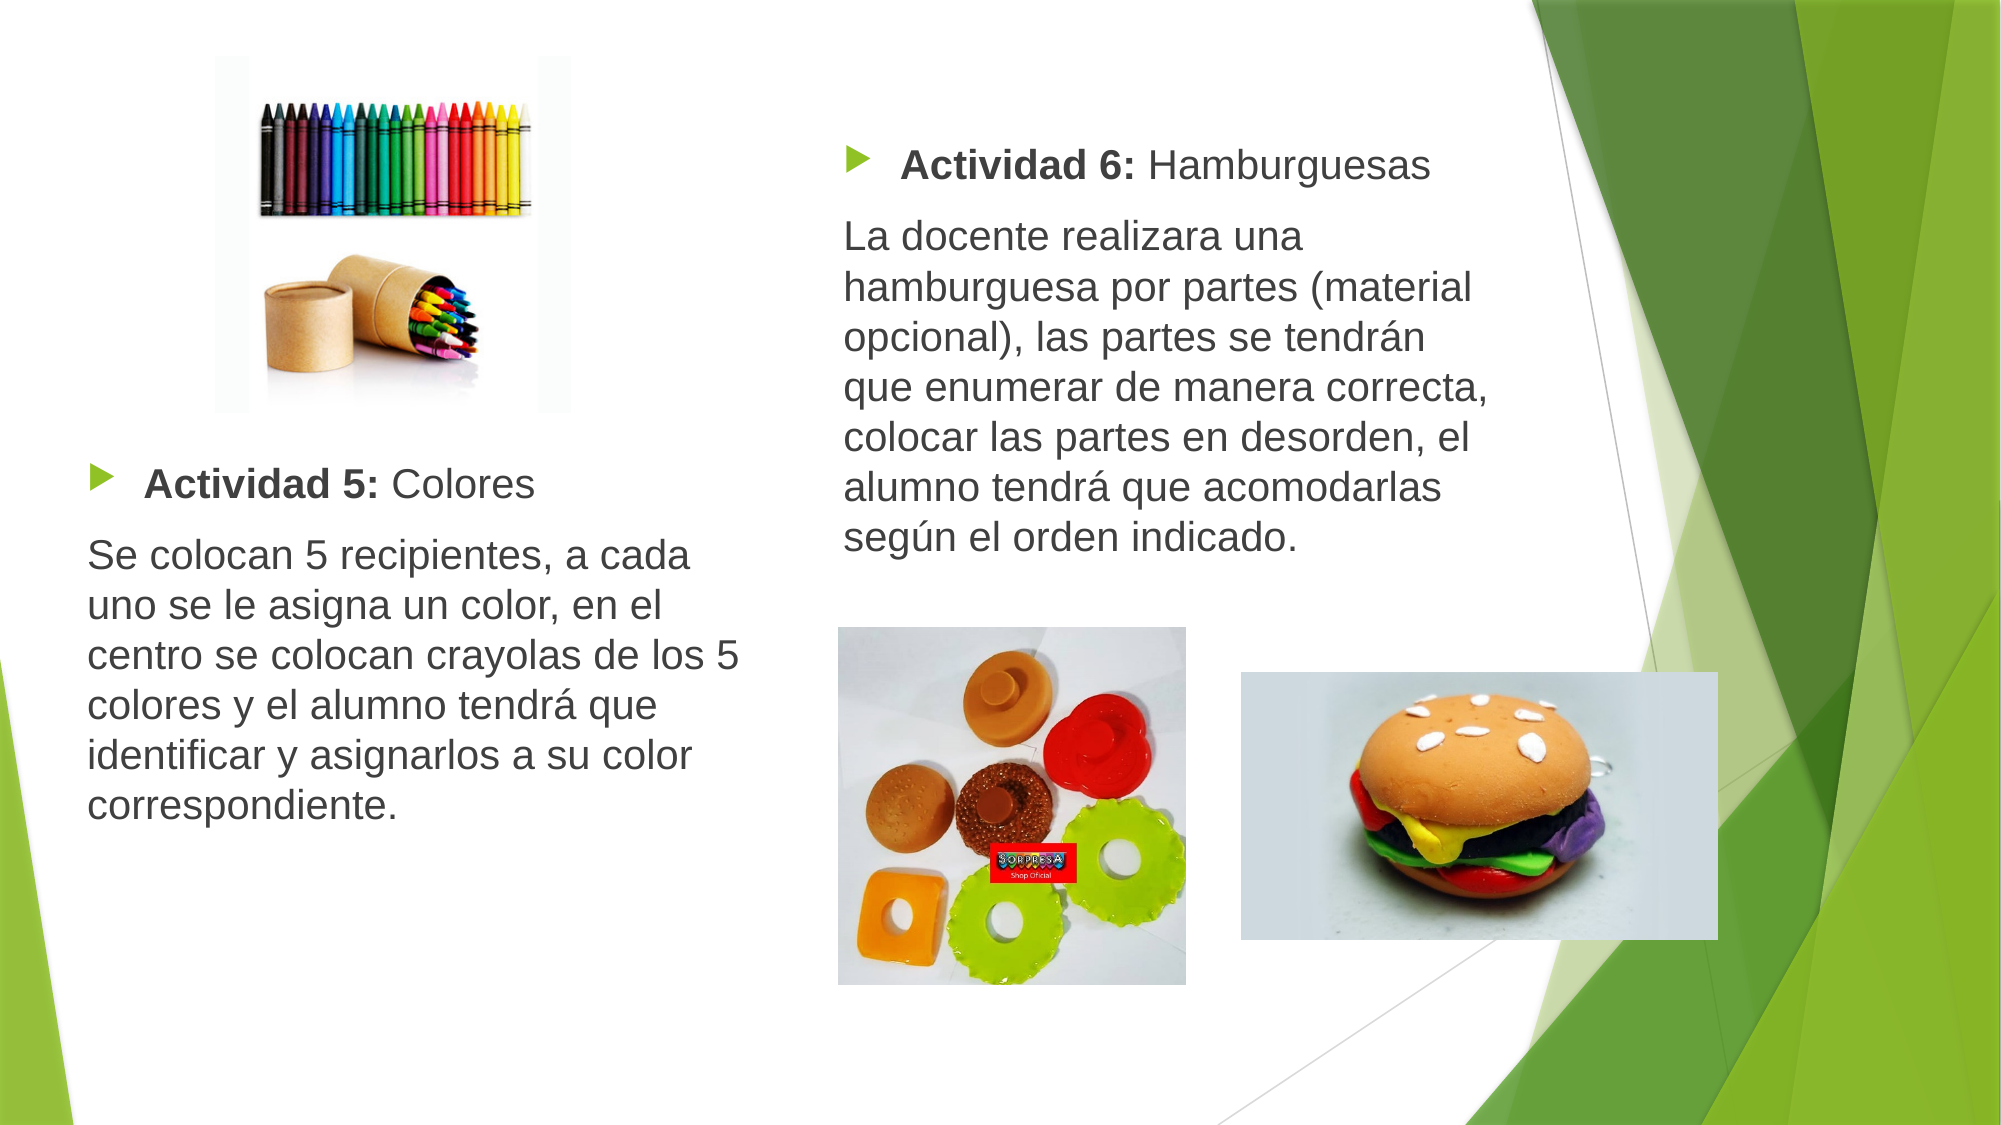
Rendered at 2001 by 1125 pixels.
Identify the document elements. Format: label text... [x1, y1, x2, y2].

list Actividad 5: Colores Se colocan 5 recipientes, a cada uno se le asigna un color, en el centro se colocan crayolas de los 5 colores y el alumno tendrá que identificar y asignarlos a su color correspondiente. [71, 448, 759, 1086]
list Actividad 6: Hamburguesas La docente realizara una hamburguesa por partes (material opcional), las partes se tendrán que enumerar de manera correcta, colocar las partes en desorden, el alumno tendrá que acomodarlas según el orden indicado. [828, 130, 1515, 768]
picture [837, 626, 1186, 986]
picture [214, 56, 572, 413]
picture [1241, 671, 1718, 941]
